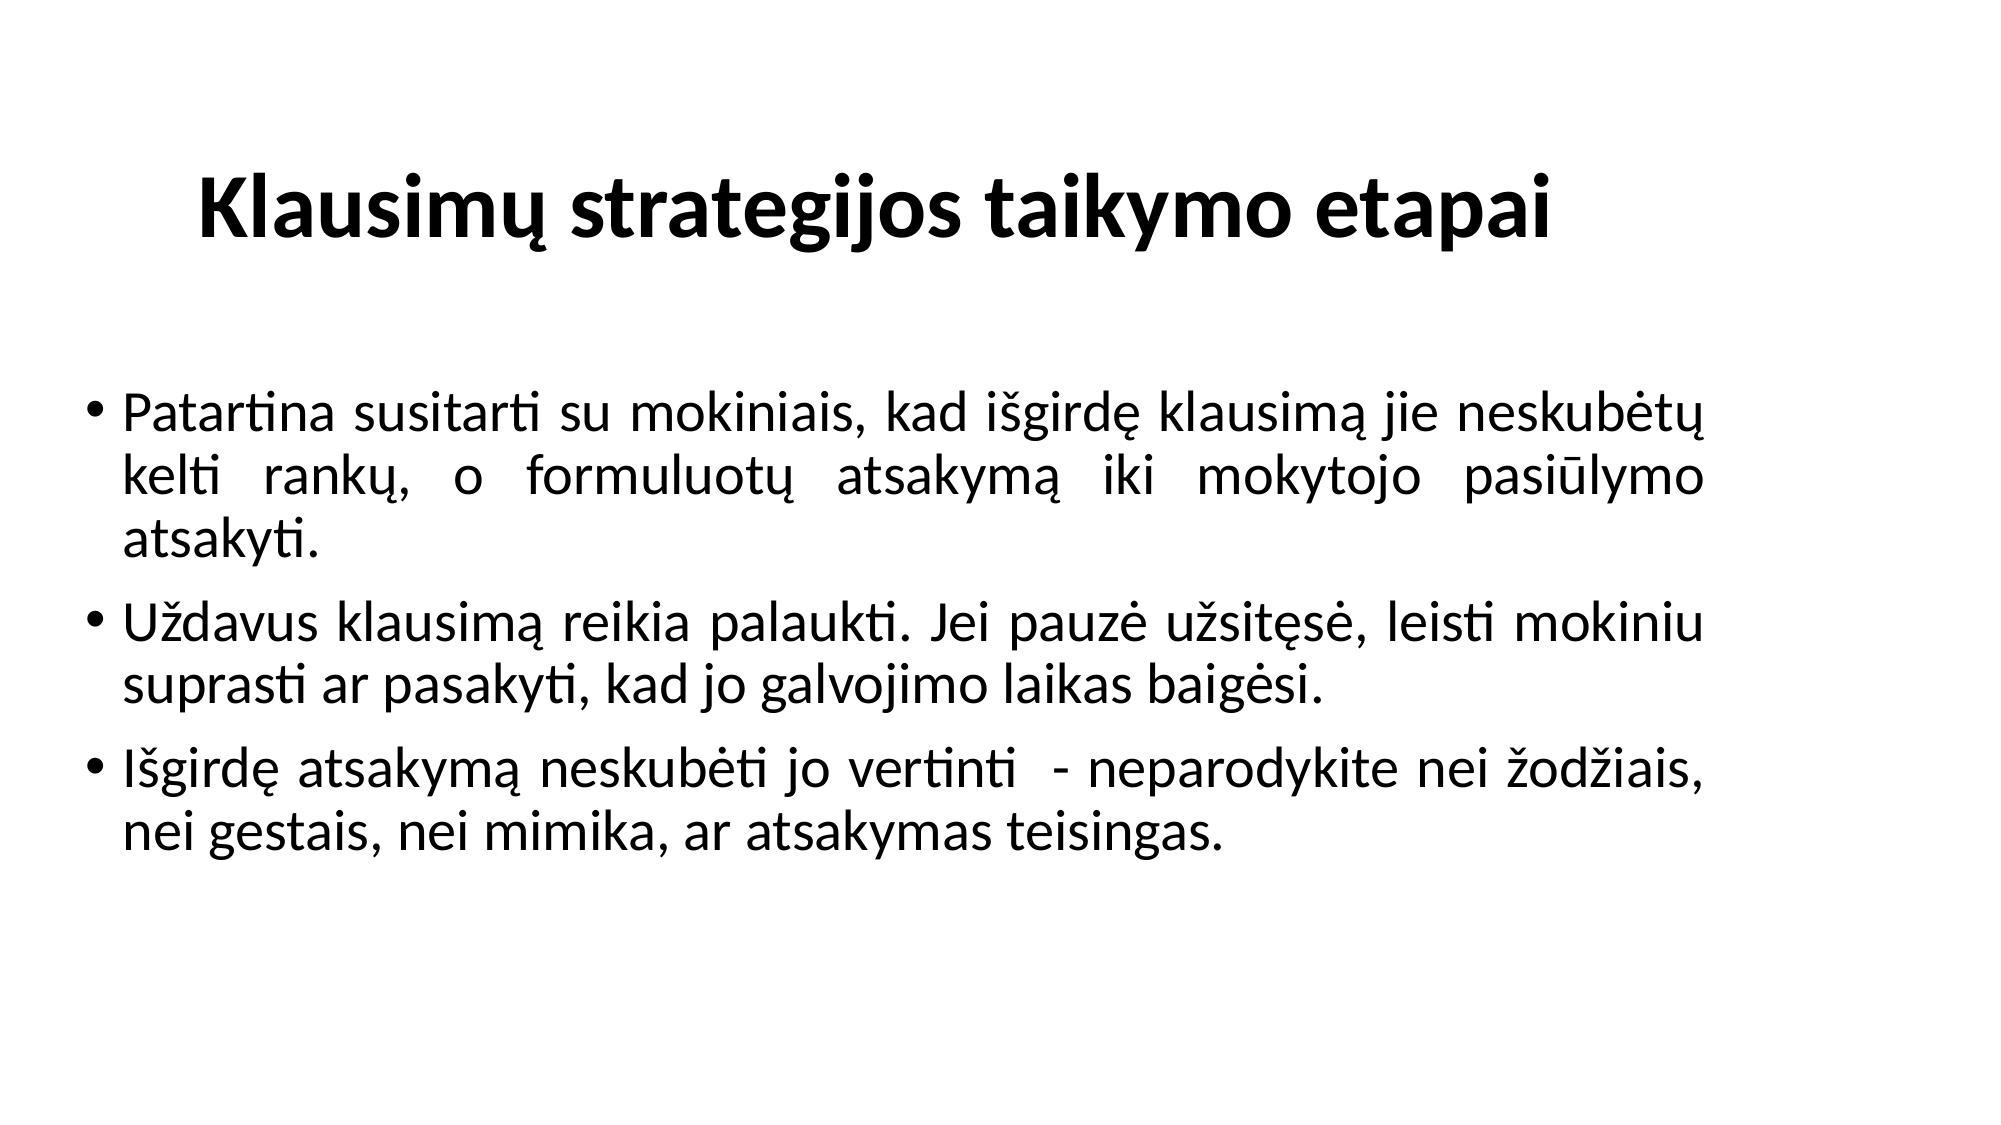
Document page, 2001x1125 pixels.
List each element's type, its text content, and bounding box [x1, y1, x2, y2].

list Patartina susitarti su mokiniais, kad išgirdę klausimą jie neskubėtų kelti rankų, o formuluotų atsakymą iki mokytojo pasiūlymo atsakyti. Uždavus klausimą reikia palaukti. Jei pauzė užsitęsė, leisti mokiniu suprasti ar pasakyti, kad jo galvojimo laikas baigėsi. Išgirdę atsakymą neskubėti jo vertinti - neparodykite nei žodžiais, nei gestais, nei mimika, ar atsakymas teisingas. [70, 373, 1721, 1125]
title Klausimų strategijos taikymo etapai [155, 101, 1598, 216]
